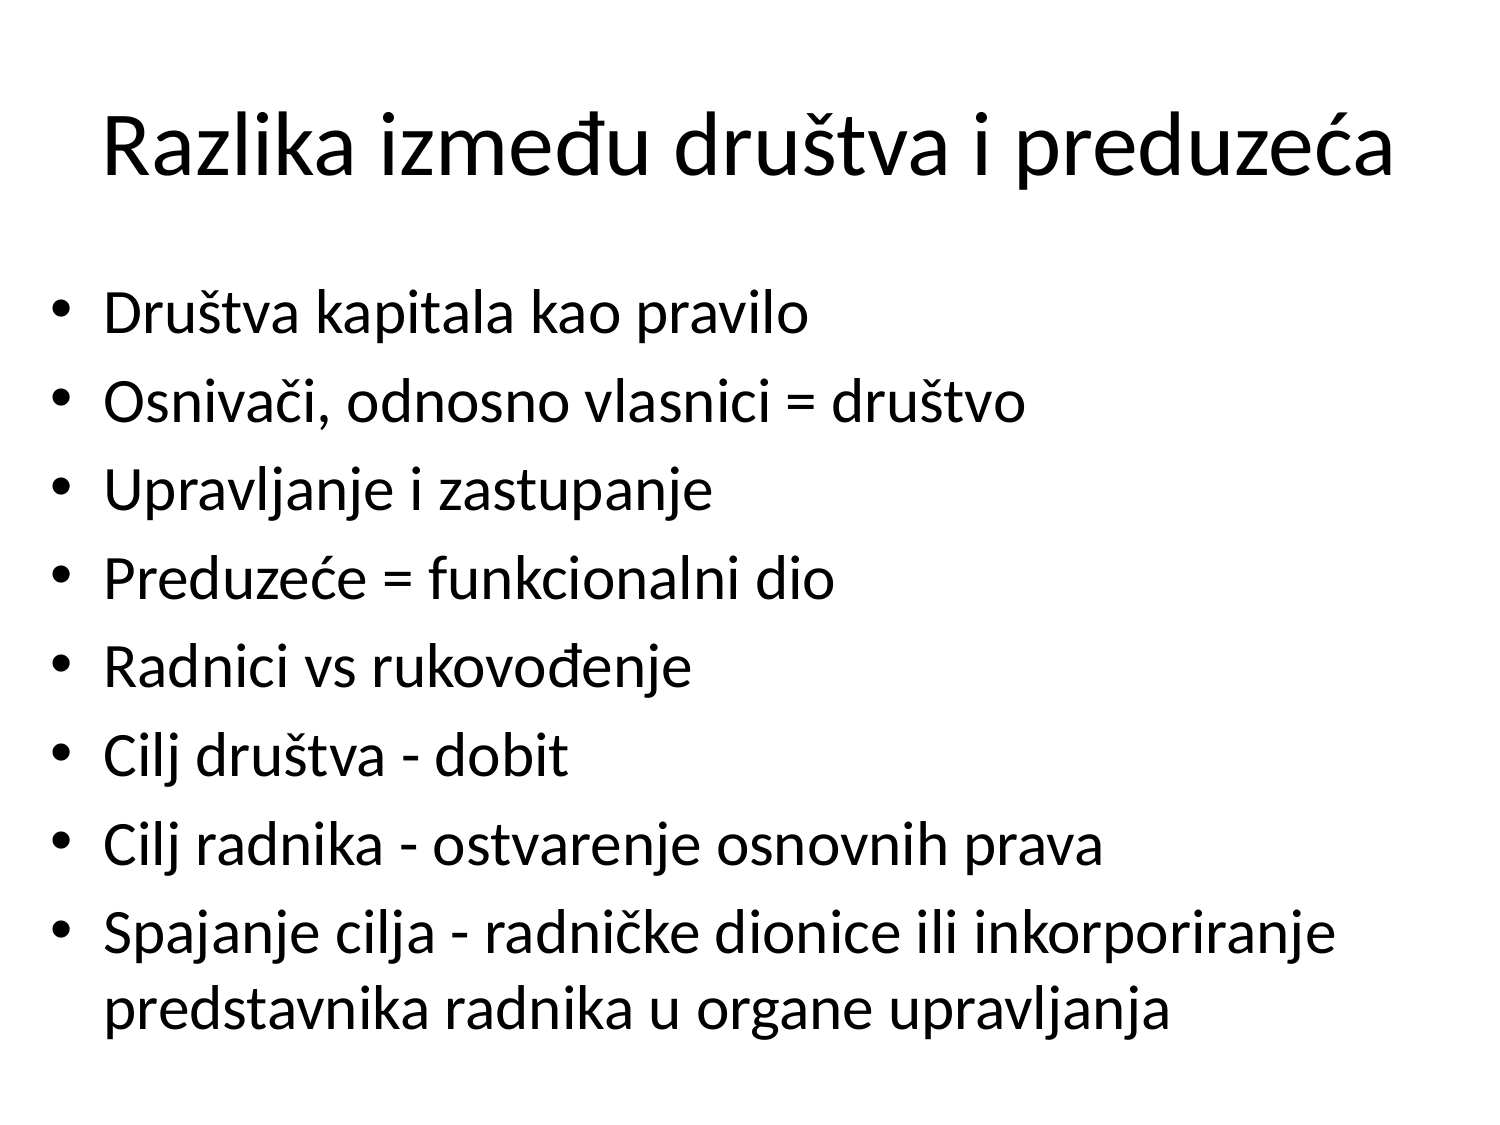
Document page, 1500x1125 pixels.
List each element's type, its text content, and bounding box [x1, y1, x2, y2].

list Društva kapitala kao pravilo Osnivači, odnosno vlasnici = društvo Upravljanje i zastupanje Preduzeće = funkcionalni dio Radnici vs rukovođenje Cilj društva - dobit Cilj radnika - ostvarenje osnovnih prava Spajanje cilja - radničke dionice ili inkorporiranje predstavnika radnika u organe upravljanja [35, 262, 1465, 1055]
title Razlika između društva i preduzeća [75, 45, 1425, 233]
